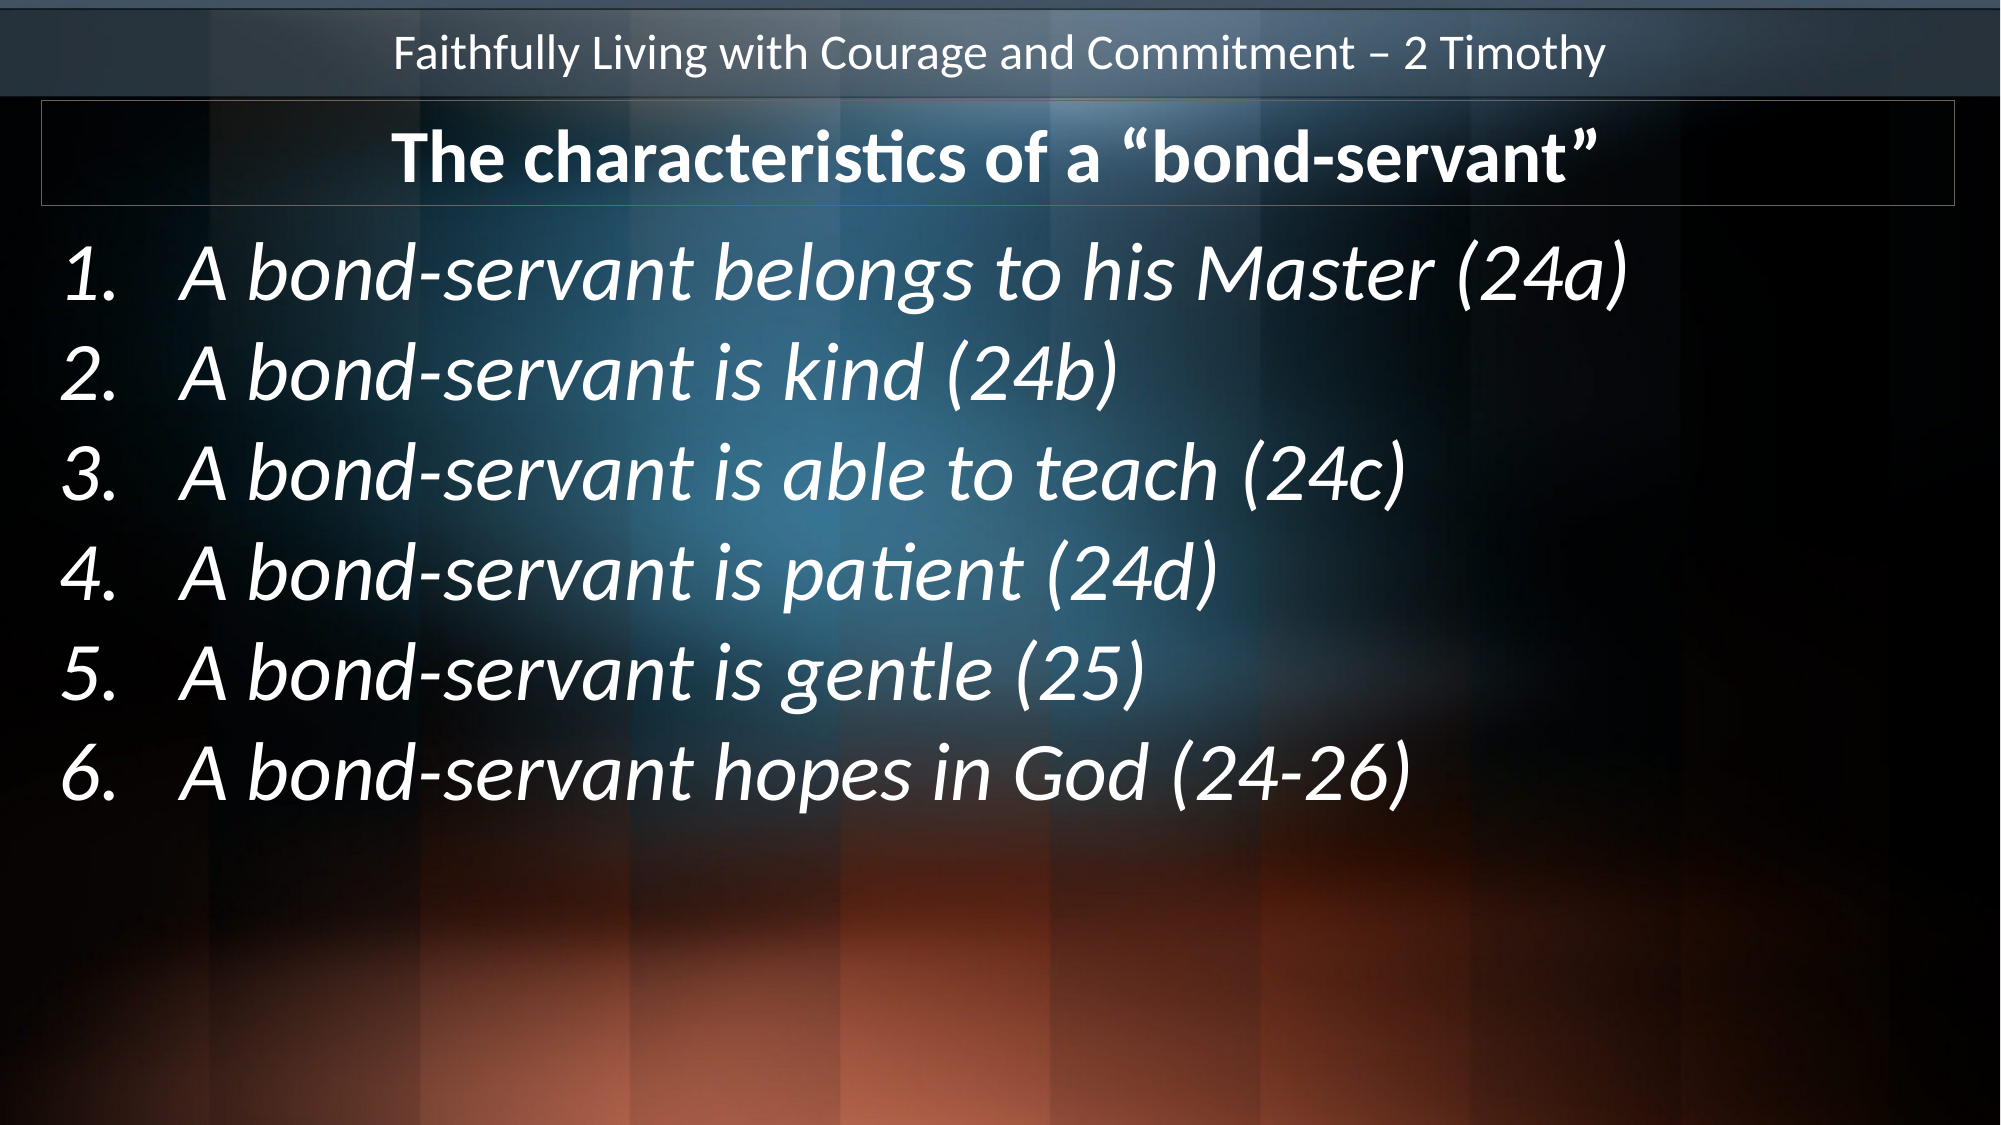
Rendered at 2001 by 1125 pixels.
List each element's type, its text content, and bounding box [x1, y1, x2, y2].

picture [0, 0, 2001, 1125]
subtitle Faithfully Living with Courage and Commitment – 2 Timothy [249, 18, 1750, 100]
text_box The characteristics of a “bond-servant” [41, 100, 1955, 206]
text_box A bond-servant belongs to his Master (24a) A bond-servant is kind (24b) A bond-servant is able to teach (24c) A bond-servant is patient (24d) A bond-servant is gentle (25) A bond-servant hopes in God (24-26) [43, 209, 1957, 825]
